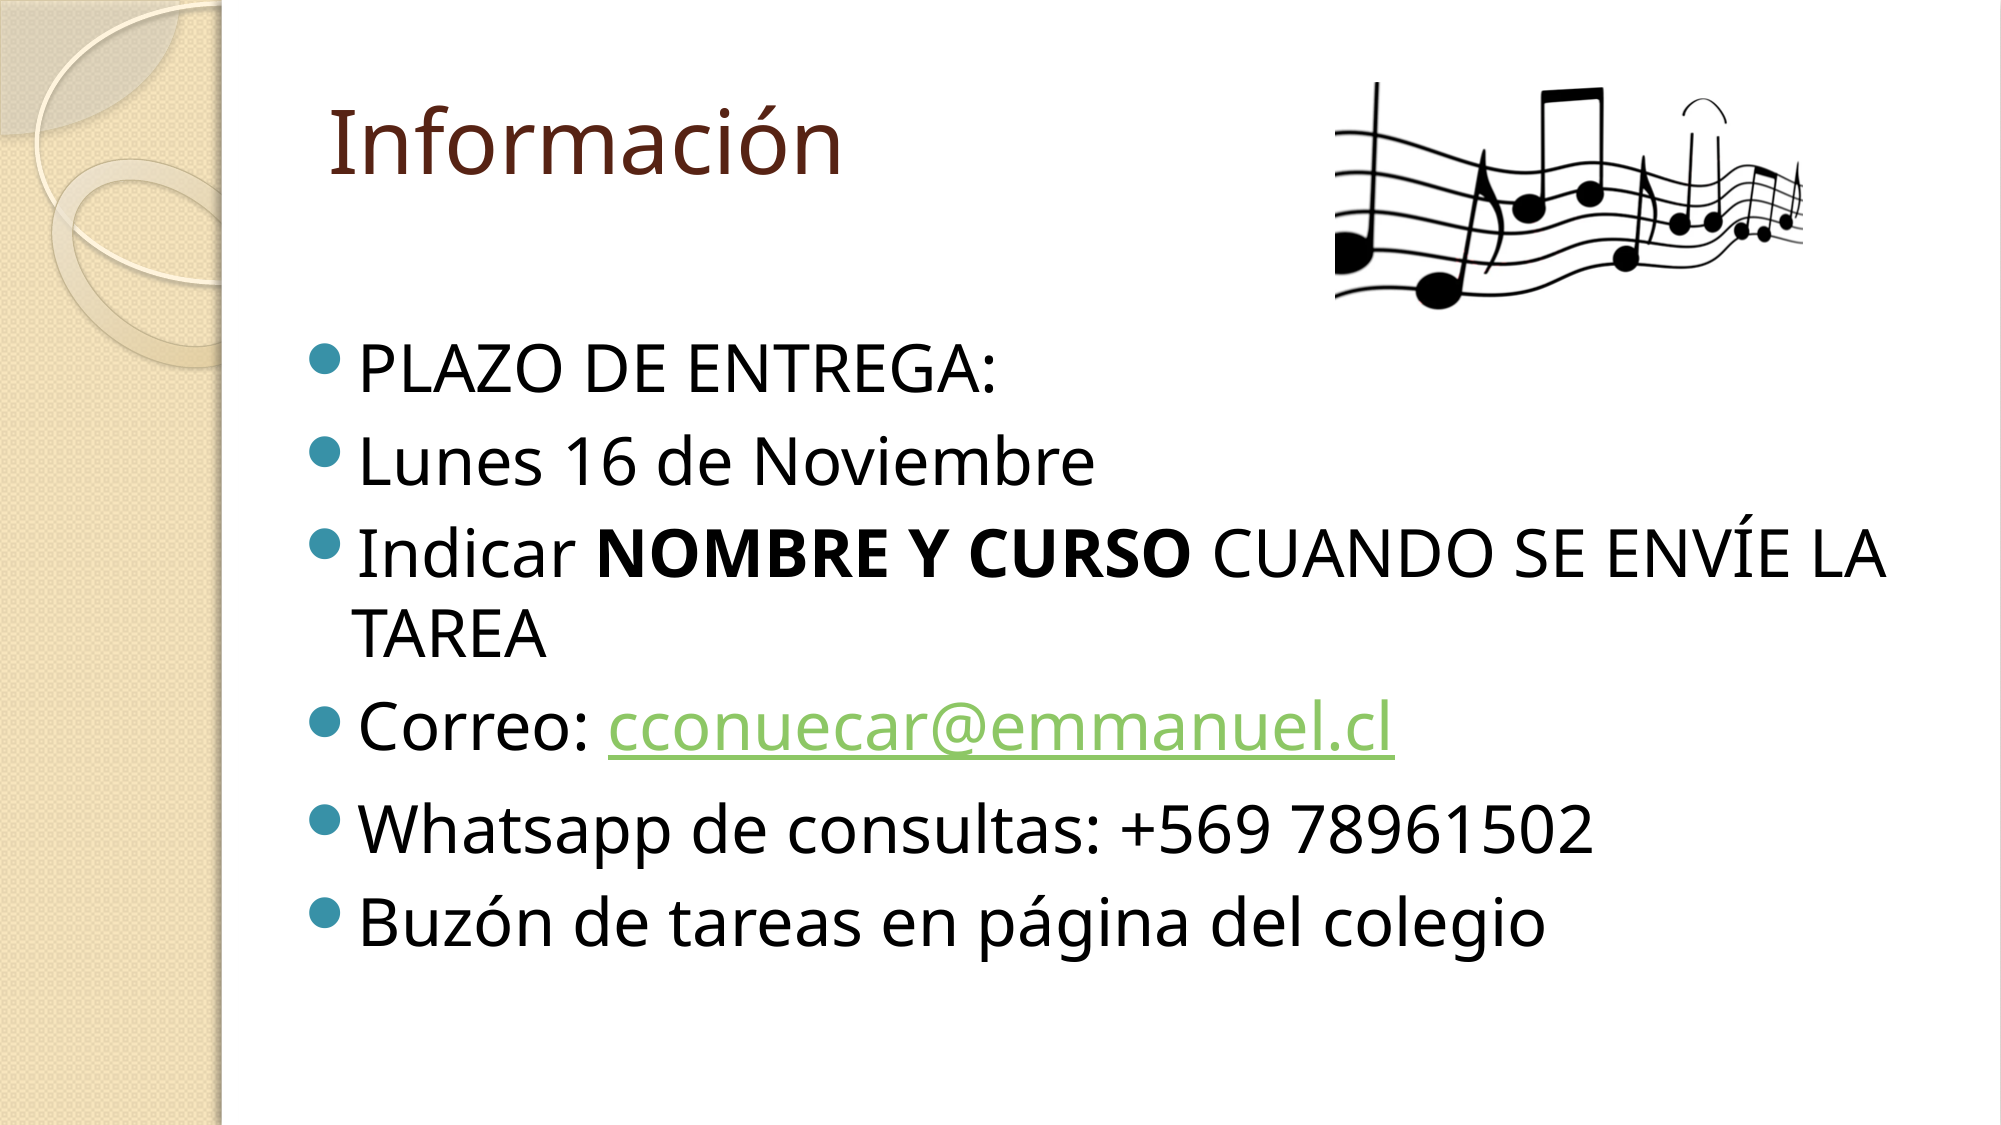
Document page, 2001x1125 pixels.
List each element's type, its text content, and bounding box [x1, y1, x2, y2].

picture [1334, 82, 1803, 346]
list PLAZO DE ENTREGA: Lunes 16 de Noviembre Indicar NOMBRE Y CURSO CUANDO SE ENVÍE LA TAREA Correo: cconuecar@emmanuel.cl Whatsapp de consultas: +569 78961502 Buzón de tareas en página del colegio [276, 318, 1917, 1107]
title Información [313, 45, 1954, 233]
